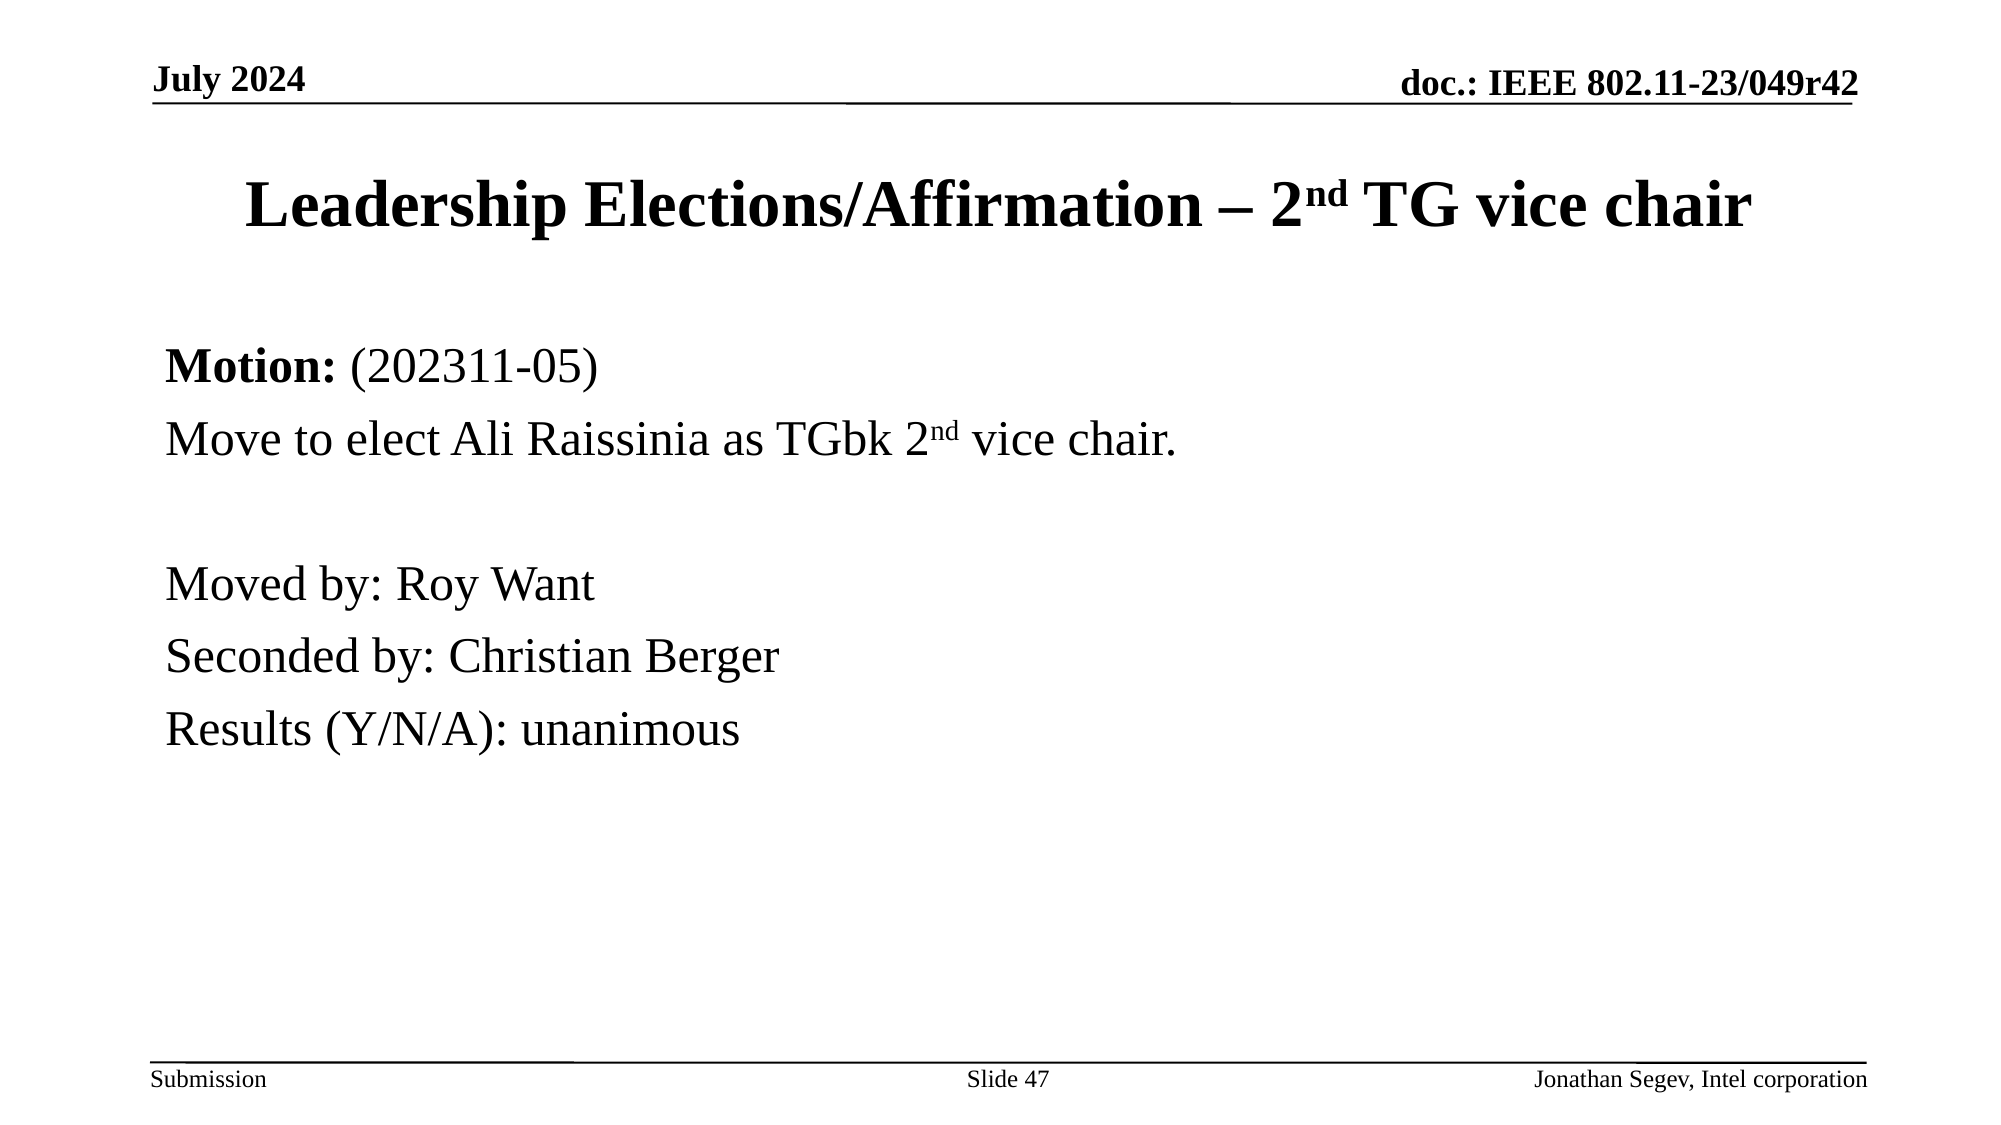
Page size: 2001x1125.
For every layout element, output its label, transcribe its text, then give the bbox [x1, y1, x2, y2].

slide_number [152, 54, 563, 100]
title Leadership Elections/Affirmation – 2nd TG vice chair [149, 112, 1850, 288]
list Motion: (202311-05) Move to elect Ali Raissinia as TGbk 2nd vice chair. Moved by: Roy Want Seconded by: Christian Berger Results (Y/N/A): unanimous [149, 324, 1850, 1000]
footer Jonathan Segev, Intel corporation [1171, 1061, 1869, 1093]
slide_number Slide 47 [950, 1061, 1067, 1123]
